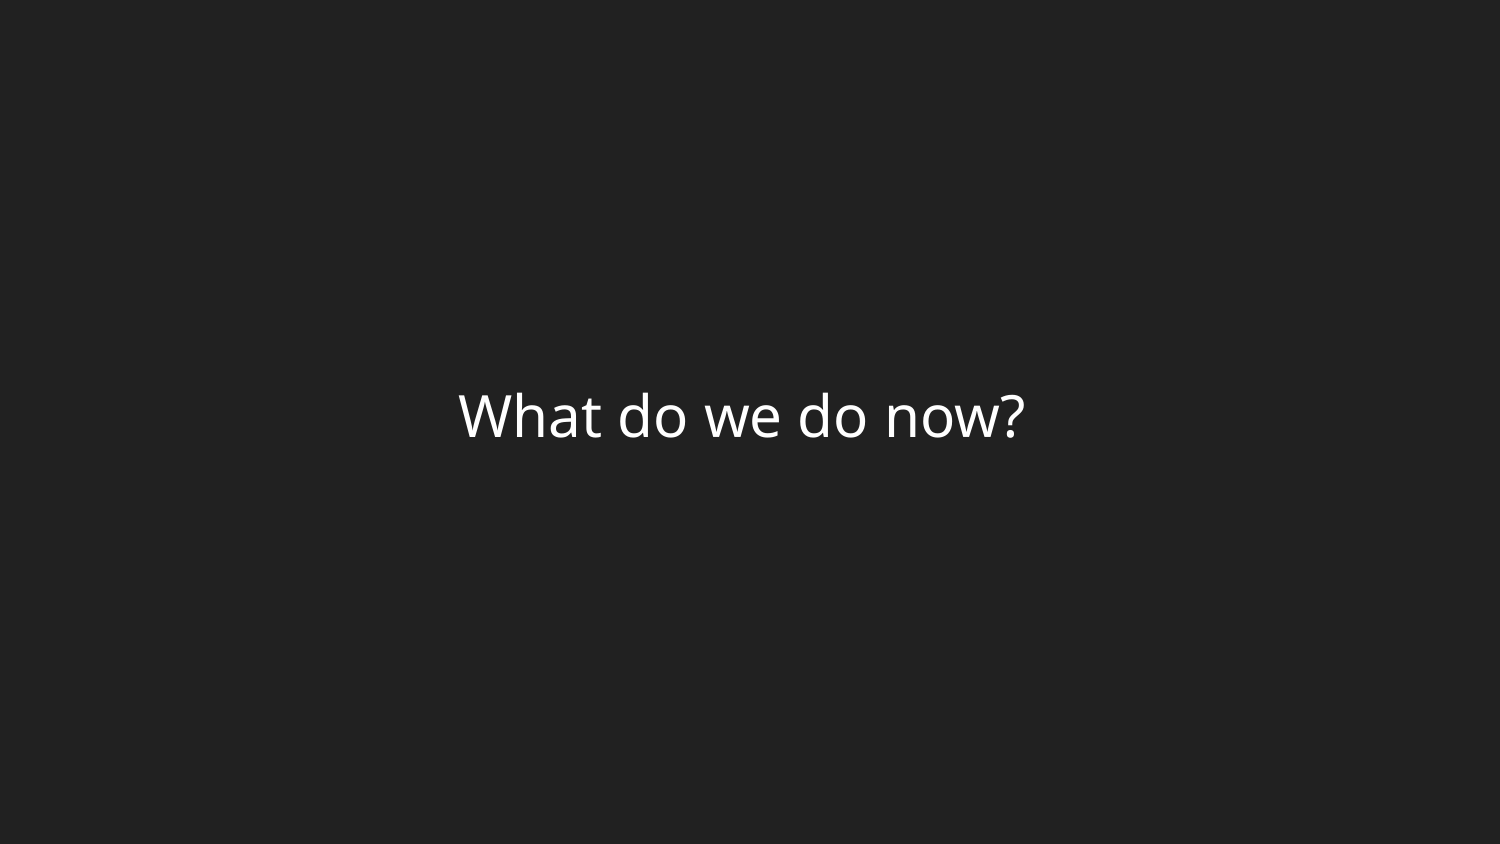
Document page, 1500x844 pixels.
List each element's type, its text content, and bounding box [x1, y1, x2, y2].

title What do we do now? [368, 364, 1132, 559]
